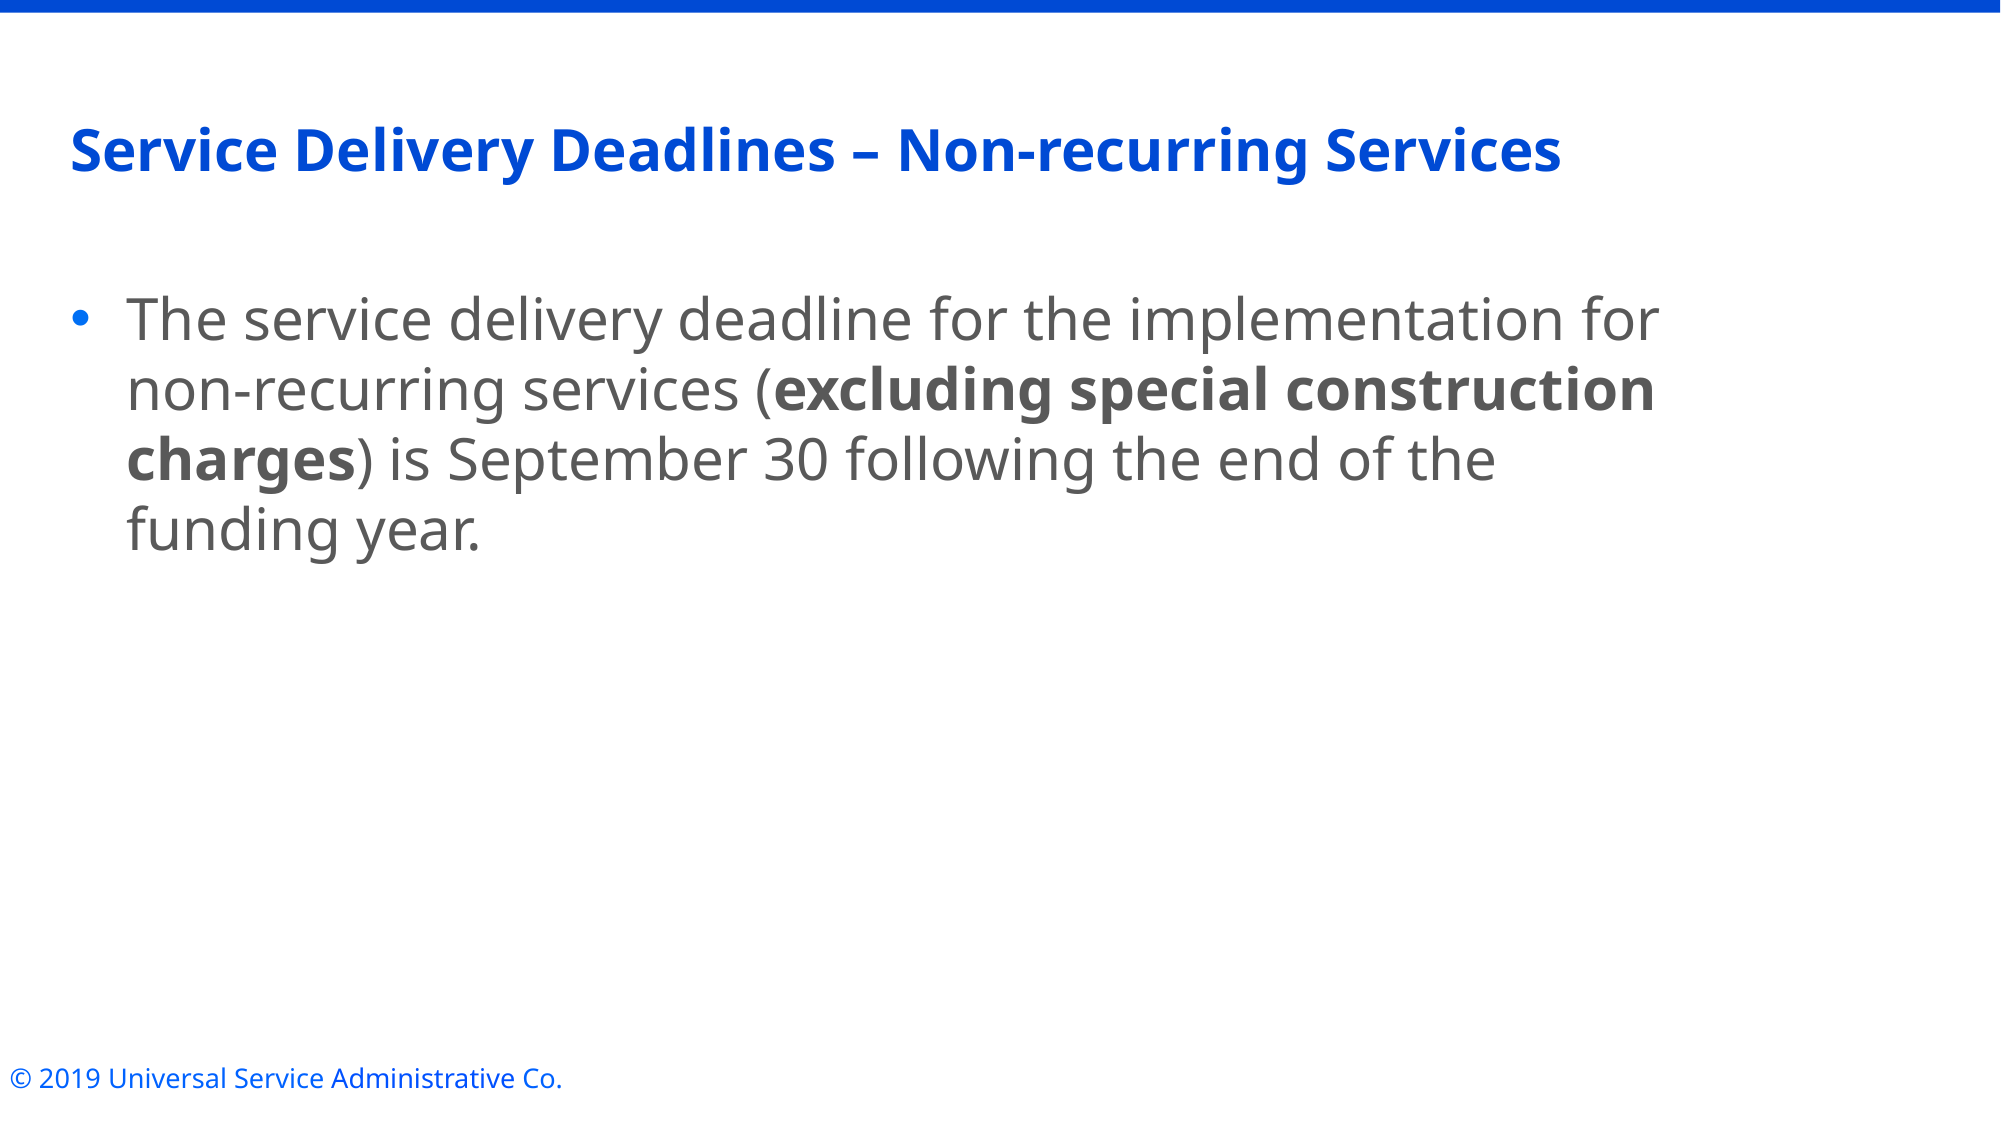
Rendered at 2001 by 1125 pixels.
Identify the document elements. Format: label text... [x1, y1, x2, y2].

list The service delivery deadline for the implementation for non-recurring services (excluding special construction charges) is September 30 following the end of the funding year. [55, 275, 1688, 1047]
text_box © 2019 Universal Service Administrative Co. [0, 1066, 578, 1102]
title Service Delivery Deadlines – Non-recurring Services [55, 113, 1688, 242]
